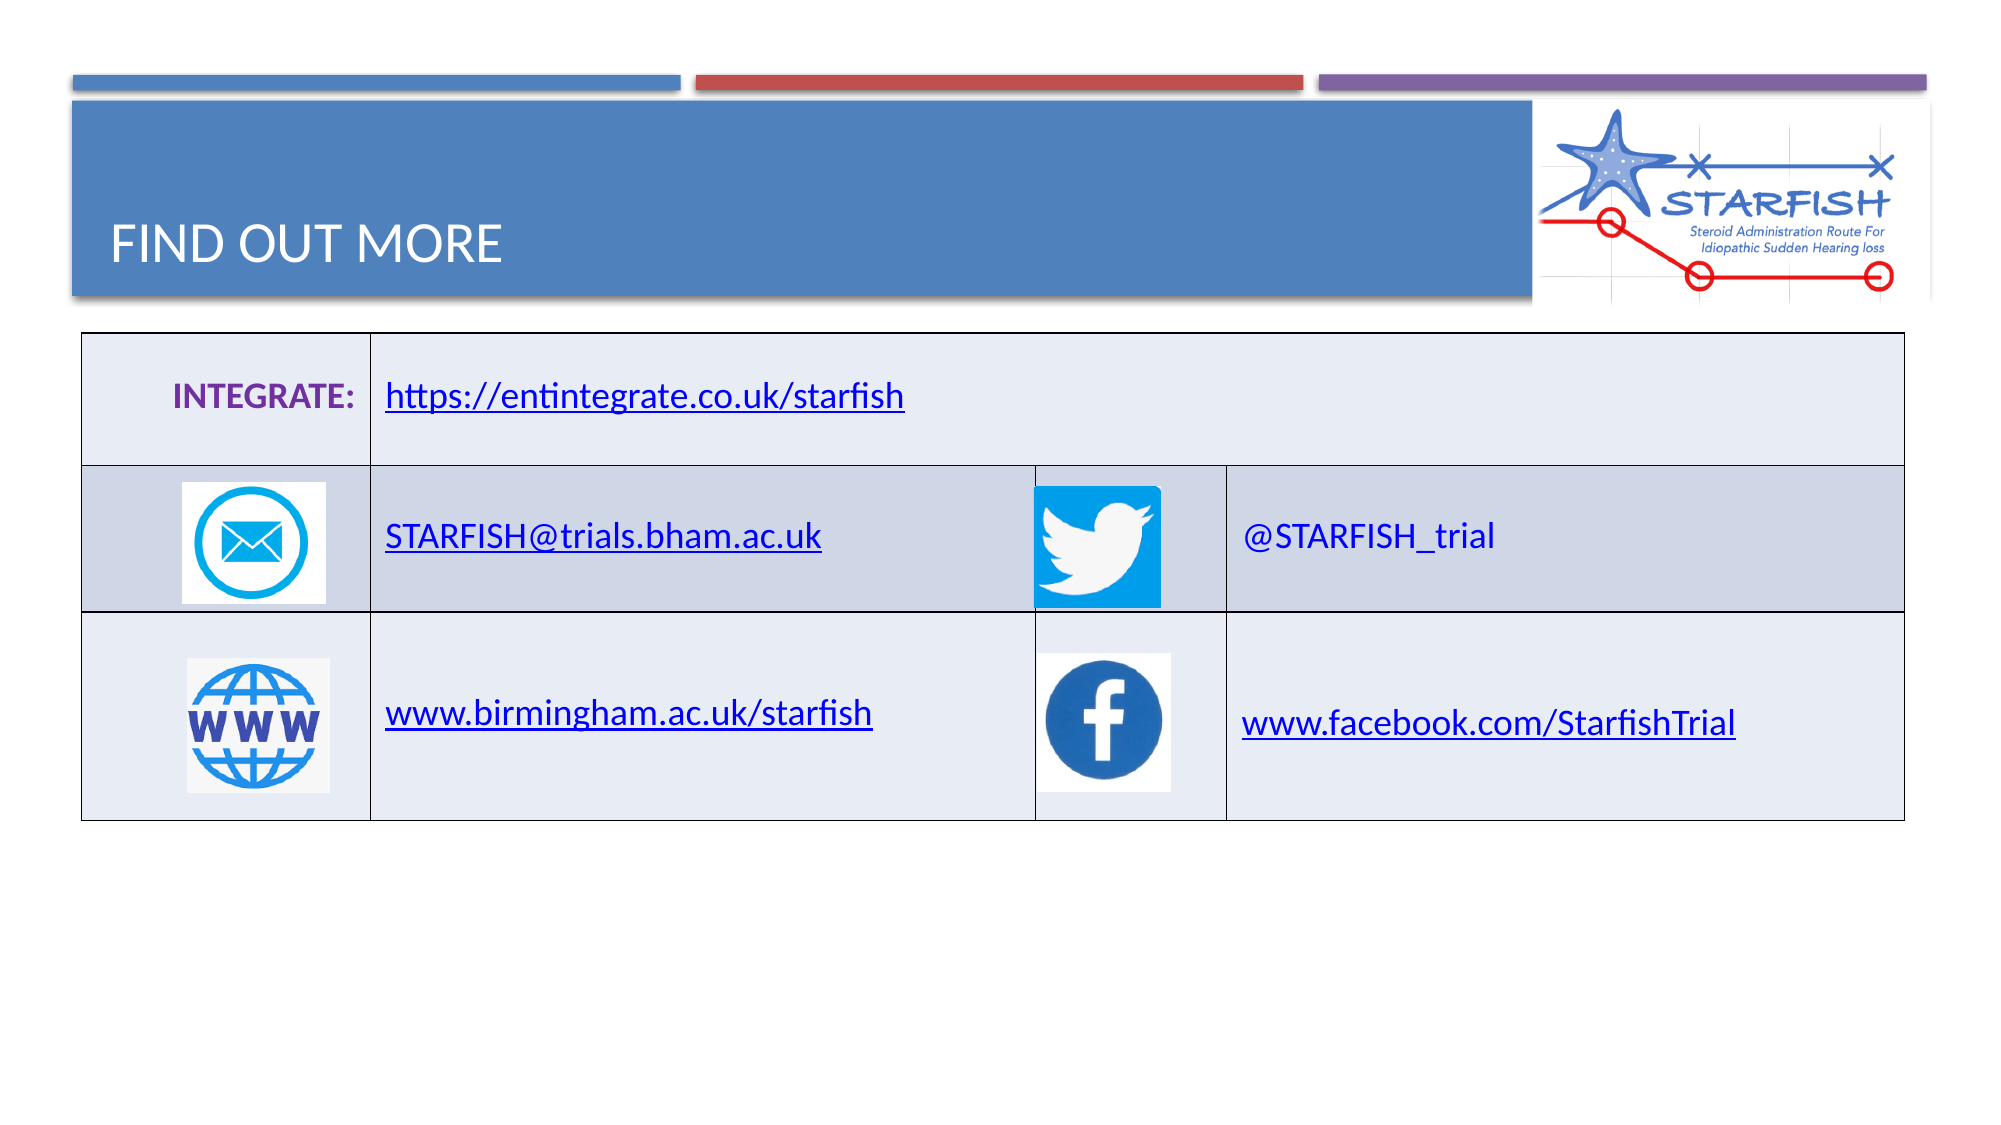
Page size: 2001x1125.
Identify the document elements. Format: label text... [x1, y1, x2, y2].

table_cell STARFISH@trials.bham.ac.uk [371, 466, 1035, 611]
picture [186, 657, 331, 793]
picture [182, 481, 326, 605]
picture [1040, 503, 1152, 595]
title Find out more [95, 115, 1526, 282]
picture [1037, 652, 1171, 793]
table_header INTEGRATE: [82, 334, 370, 465]
table_cell [82, 466, 370, 611]
table_cell [1036, 466, 1226, 611]
table_cell [1036, 613, 1226, 820]
table_cell www.birmingham.ac.uk/starfish [371, 613, 1035, 820]
table_header https://entintegrate.co.uk/starfish [371, 334, 1904, 465]
picture [1531, 99, 1931, 313]
table_cell [82, 613, 370, 820]
table_cell www.facebook.com/StarfishTrial [1227, 613, 1904, 820]
table_cell @STARFISH_trial [1227, 466, 1904, 611]
